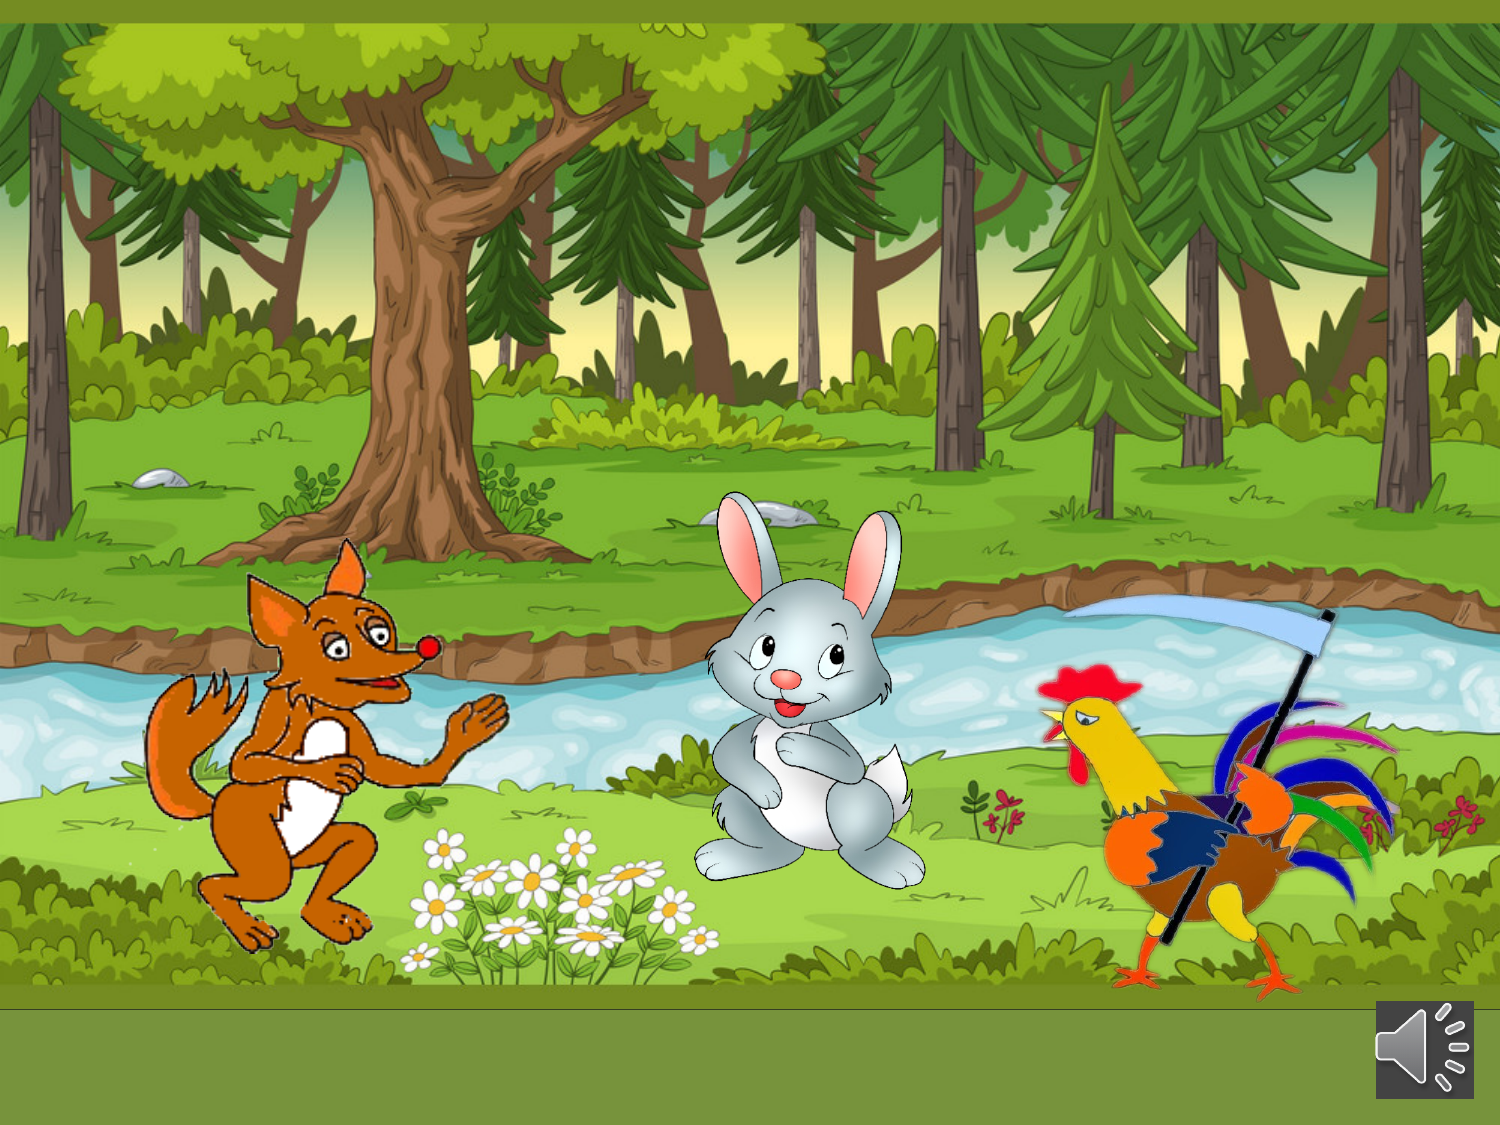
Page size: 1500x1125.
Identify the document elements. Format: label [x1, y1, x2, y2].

text_box [0, 1010, 1500, 1125]
picture [0, 0, 1500, 1101]
